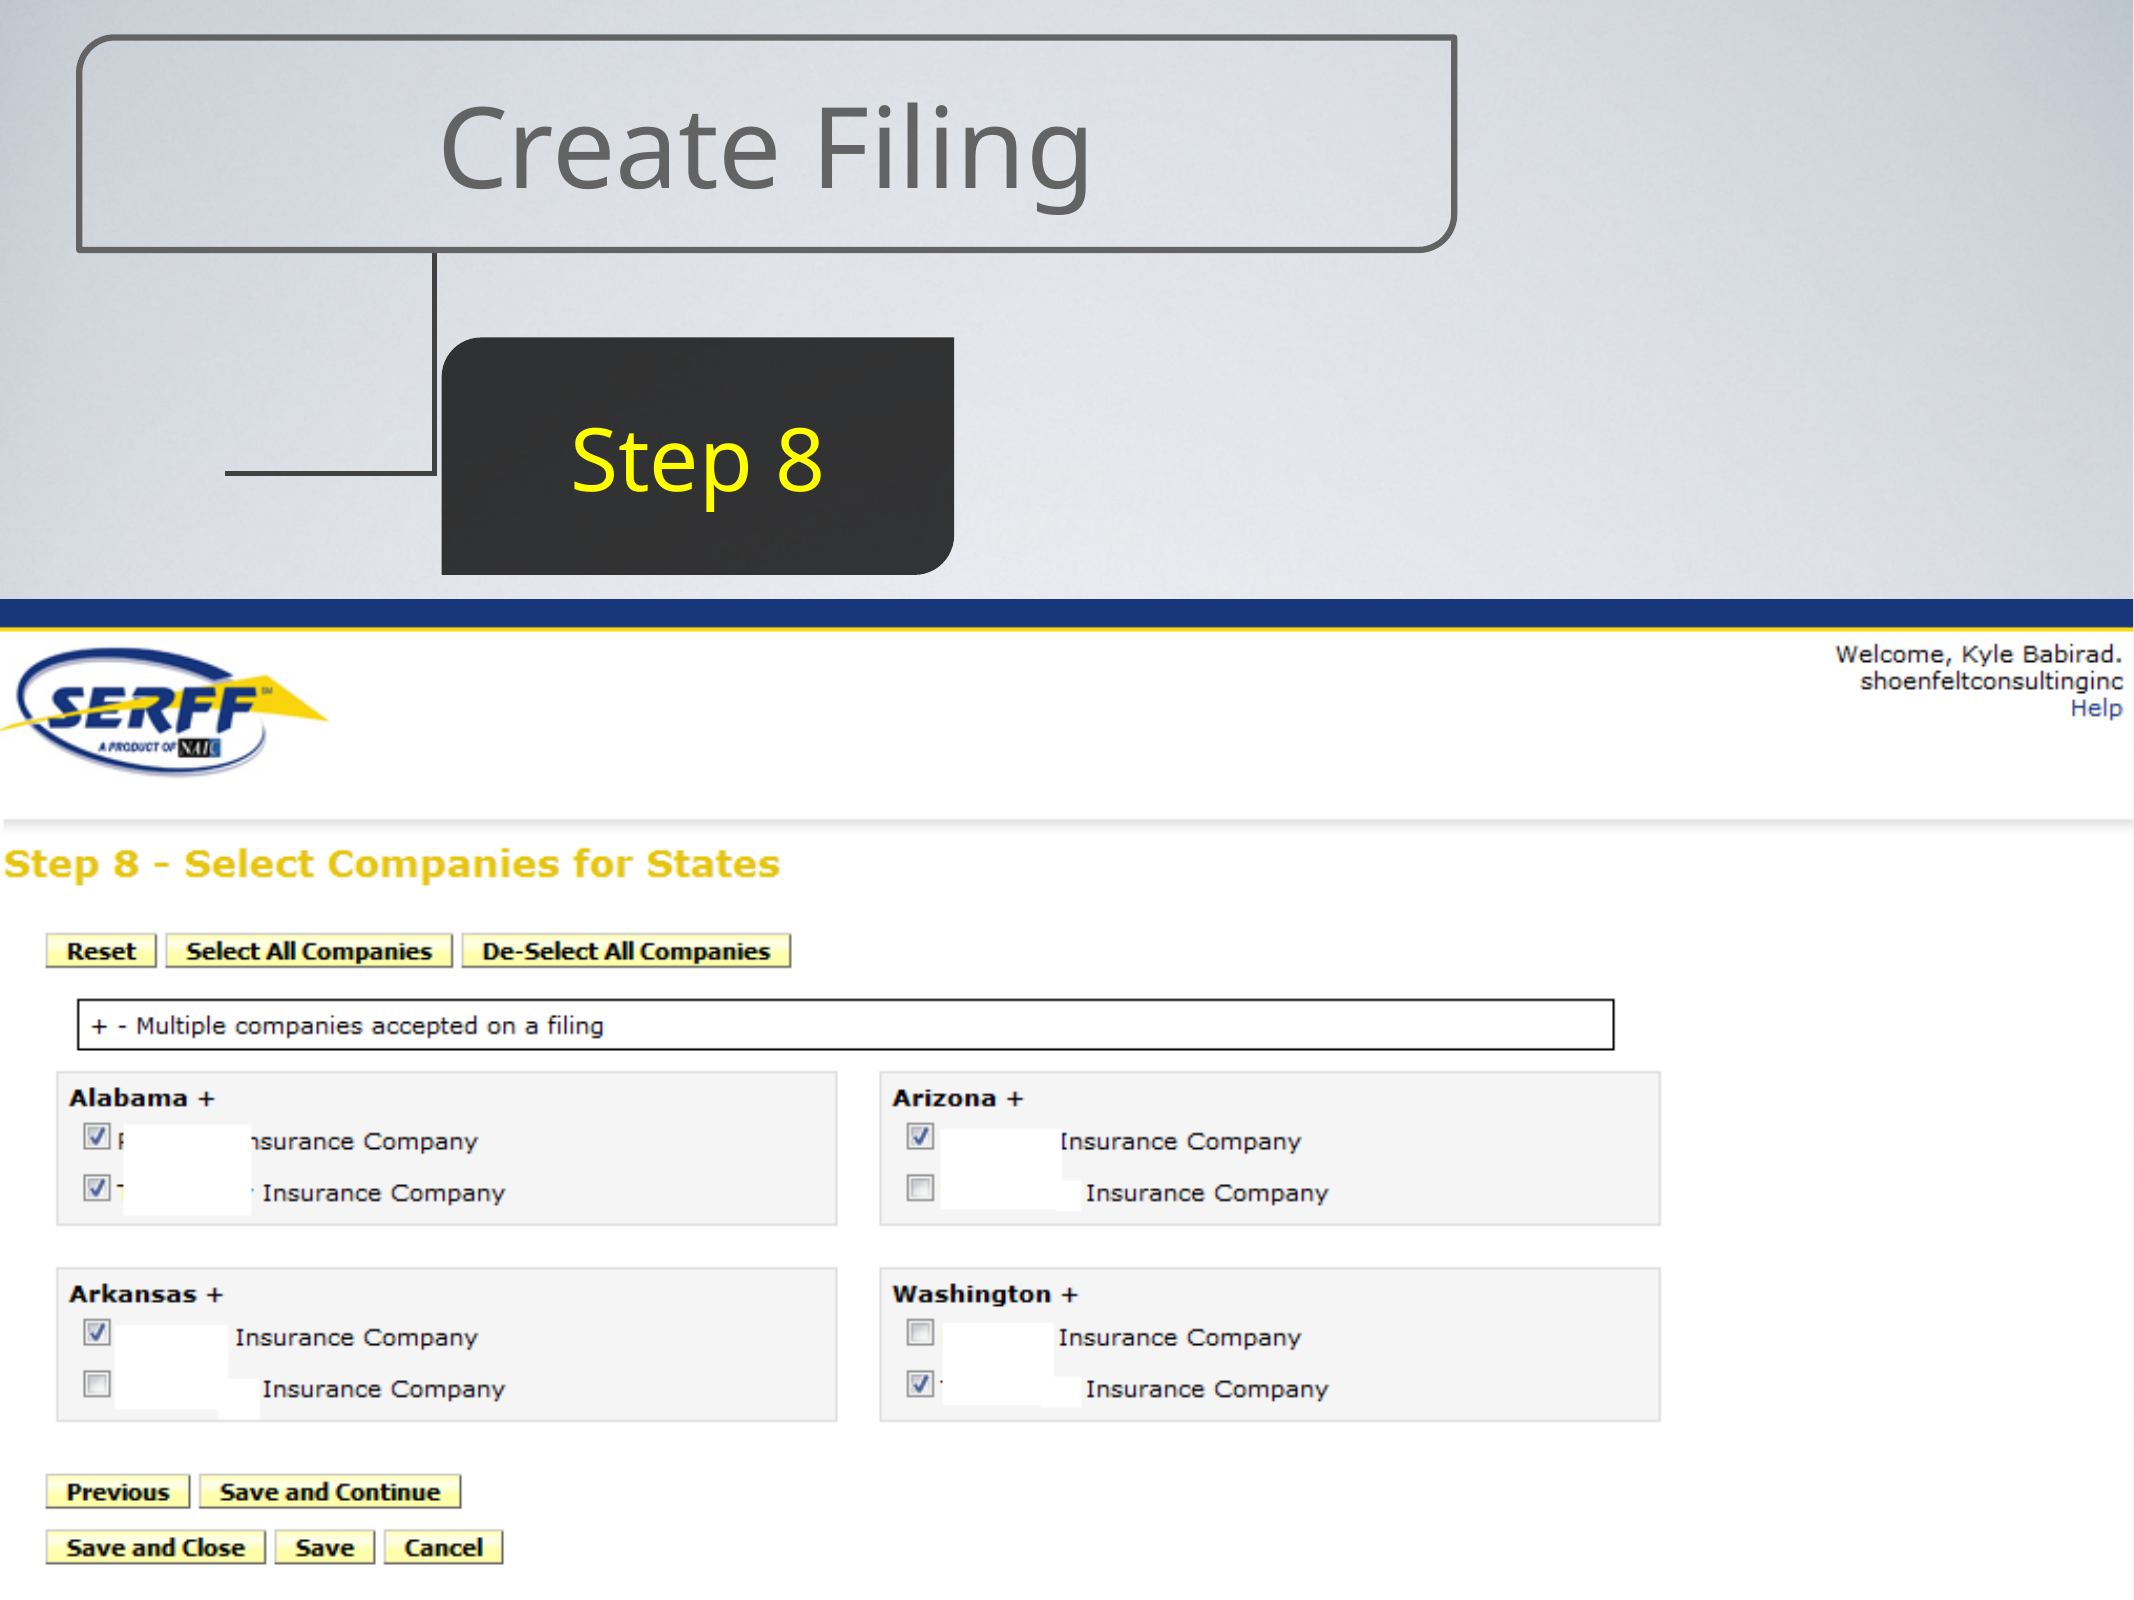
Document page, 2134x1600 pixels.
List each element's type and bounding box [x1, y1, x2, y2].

text_box [0, 0, 2092, 1563]
picture [0, 0, 2134, 1600]
